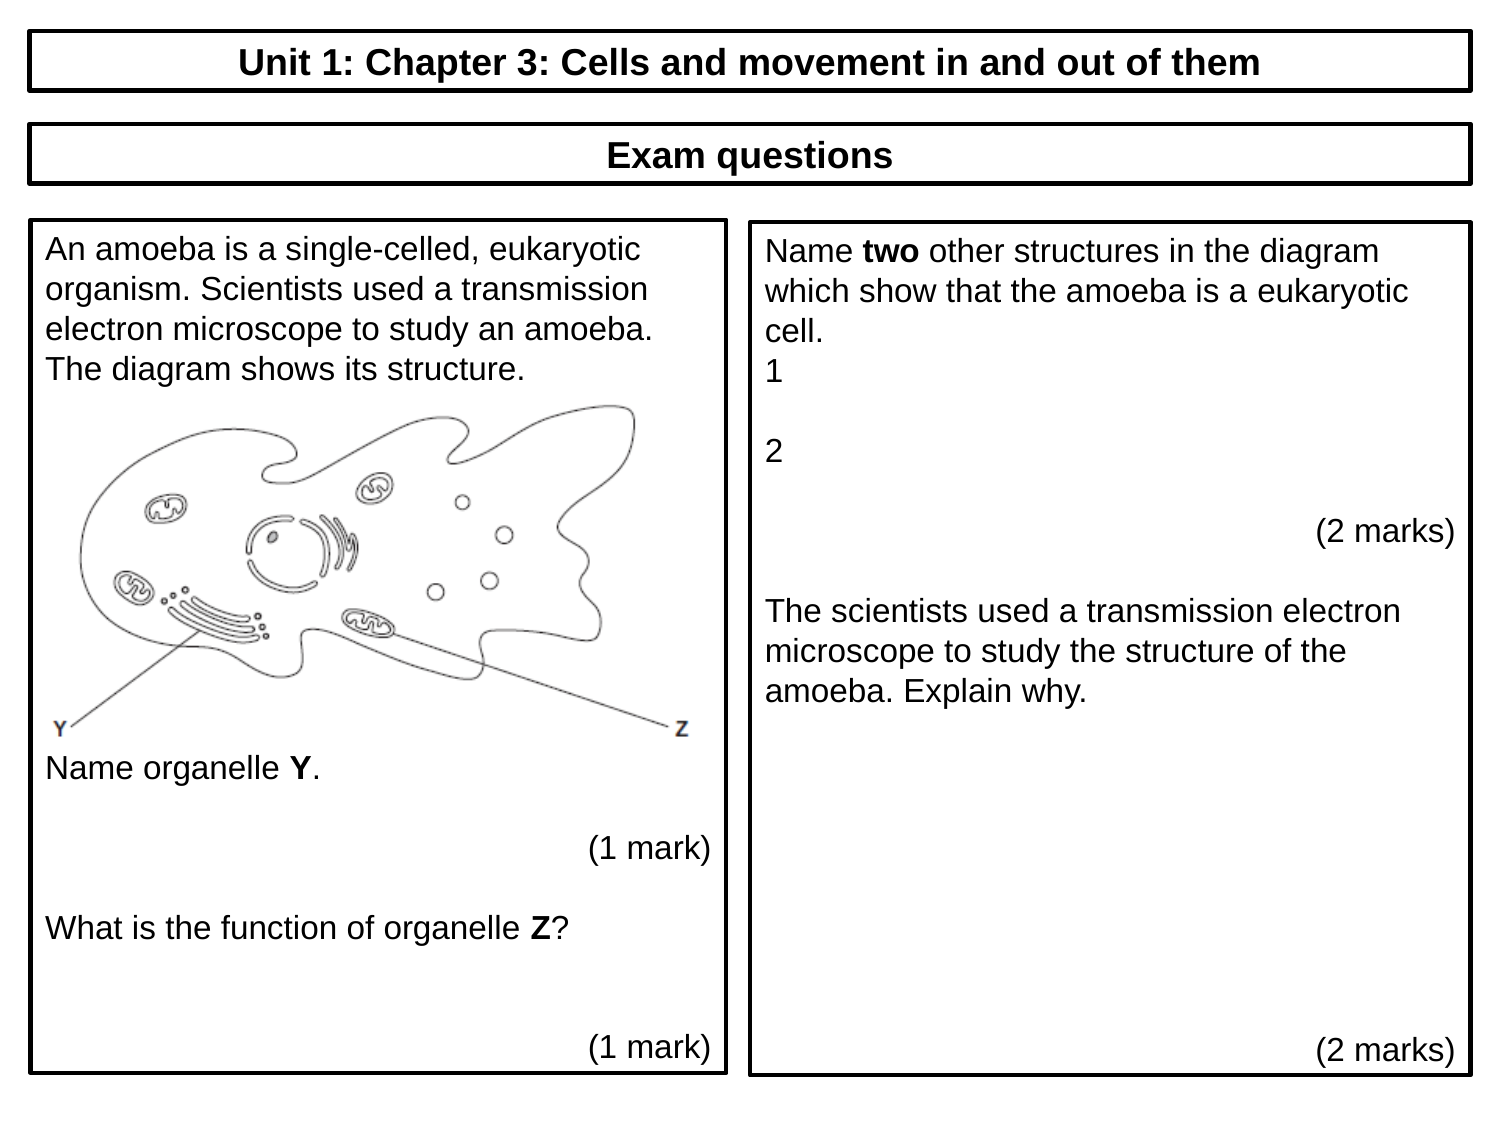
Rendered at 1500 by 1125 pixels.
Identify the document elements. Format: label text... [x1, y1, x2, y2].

text_box Unit 1: Chapter 3: Cells and movement in and out of them [27, 29, 1473, 93]
text_box Name two other structures in the diagram which show that the amoeba is a eukaryotic cell. 1 2 (2 marks) The scientists used a transmission electron microscope to study the structure of the amoeba. Explain why. (2 marks) [748, 220, 1473, 1077]
text_box An amoeba is a single-celled, eukaryotic organism. Scientists used a transmission electron microscope to study an amoeba. The diagram shows its structure. Name organelle Y. (1 mark) What is the function of organelle Z? (1 mark) [28, 218, 728, 1075]
text_box Exam questions [27, 122, 1473, 186]
picture [31, 385, 705, 755]
